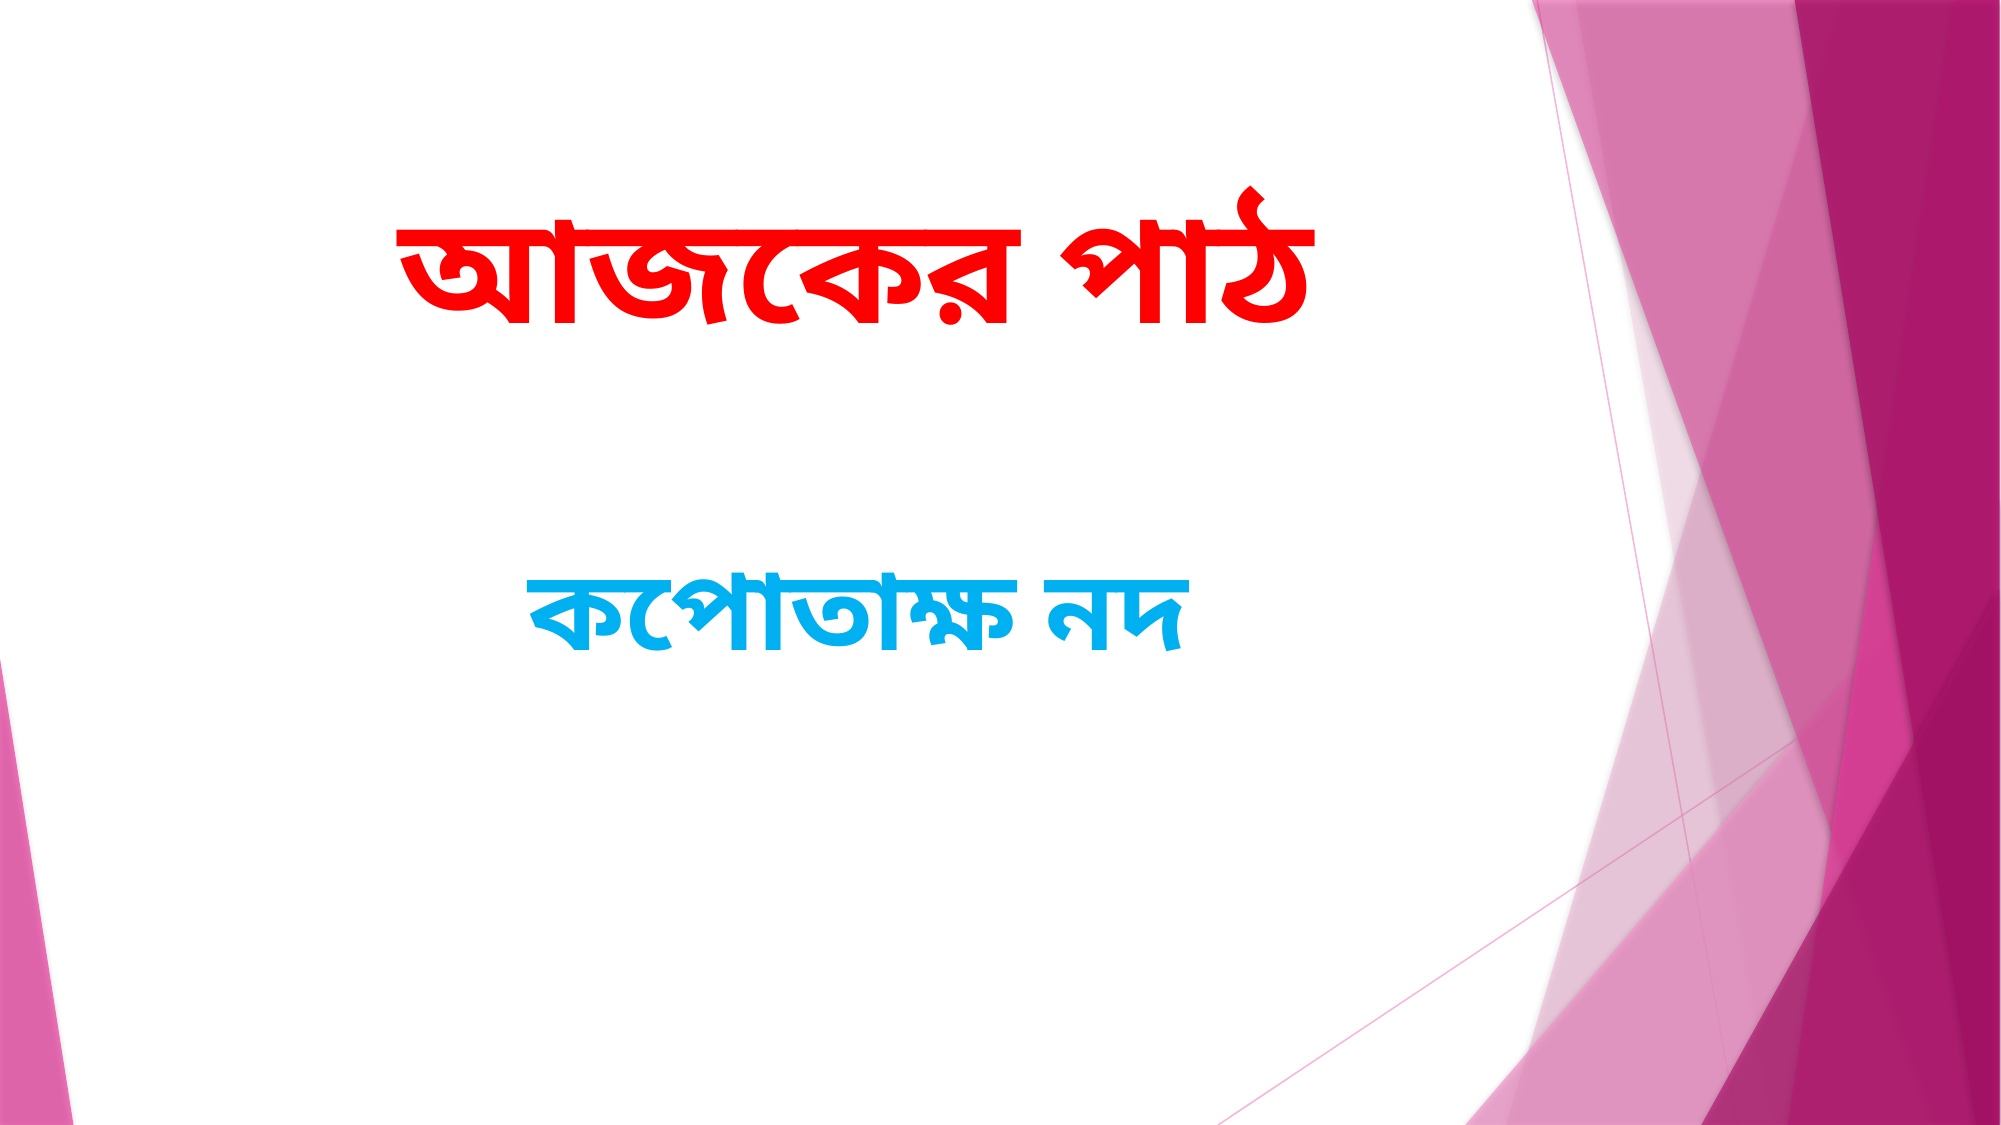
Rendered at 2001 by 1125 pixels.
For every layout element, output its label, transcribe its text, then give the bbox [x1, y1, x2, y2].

text_box কপোতাক্ষ নদ [283, 530, 1435, 680]
text_box আজকের পাঠ [135, 166, 1617, 362]
